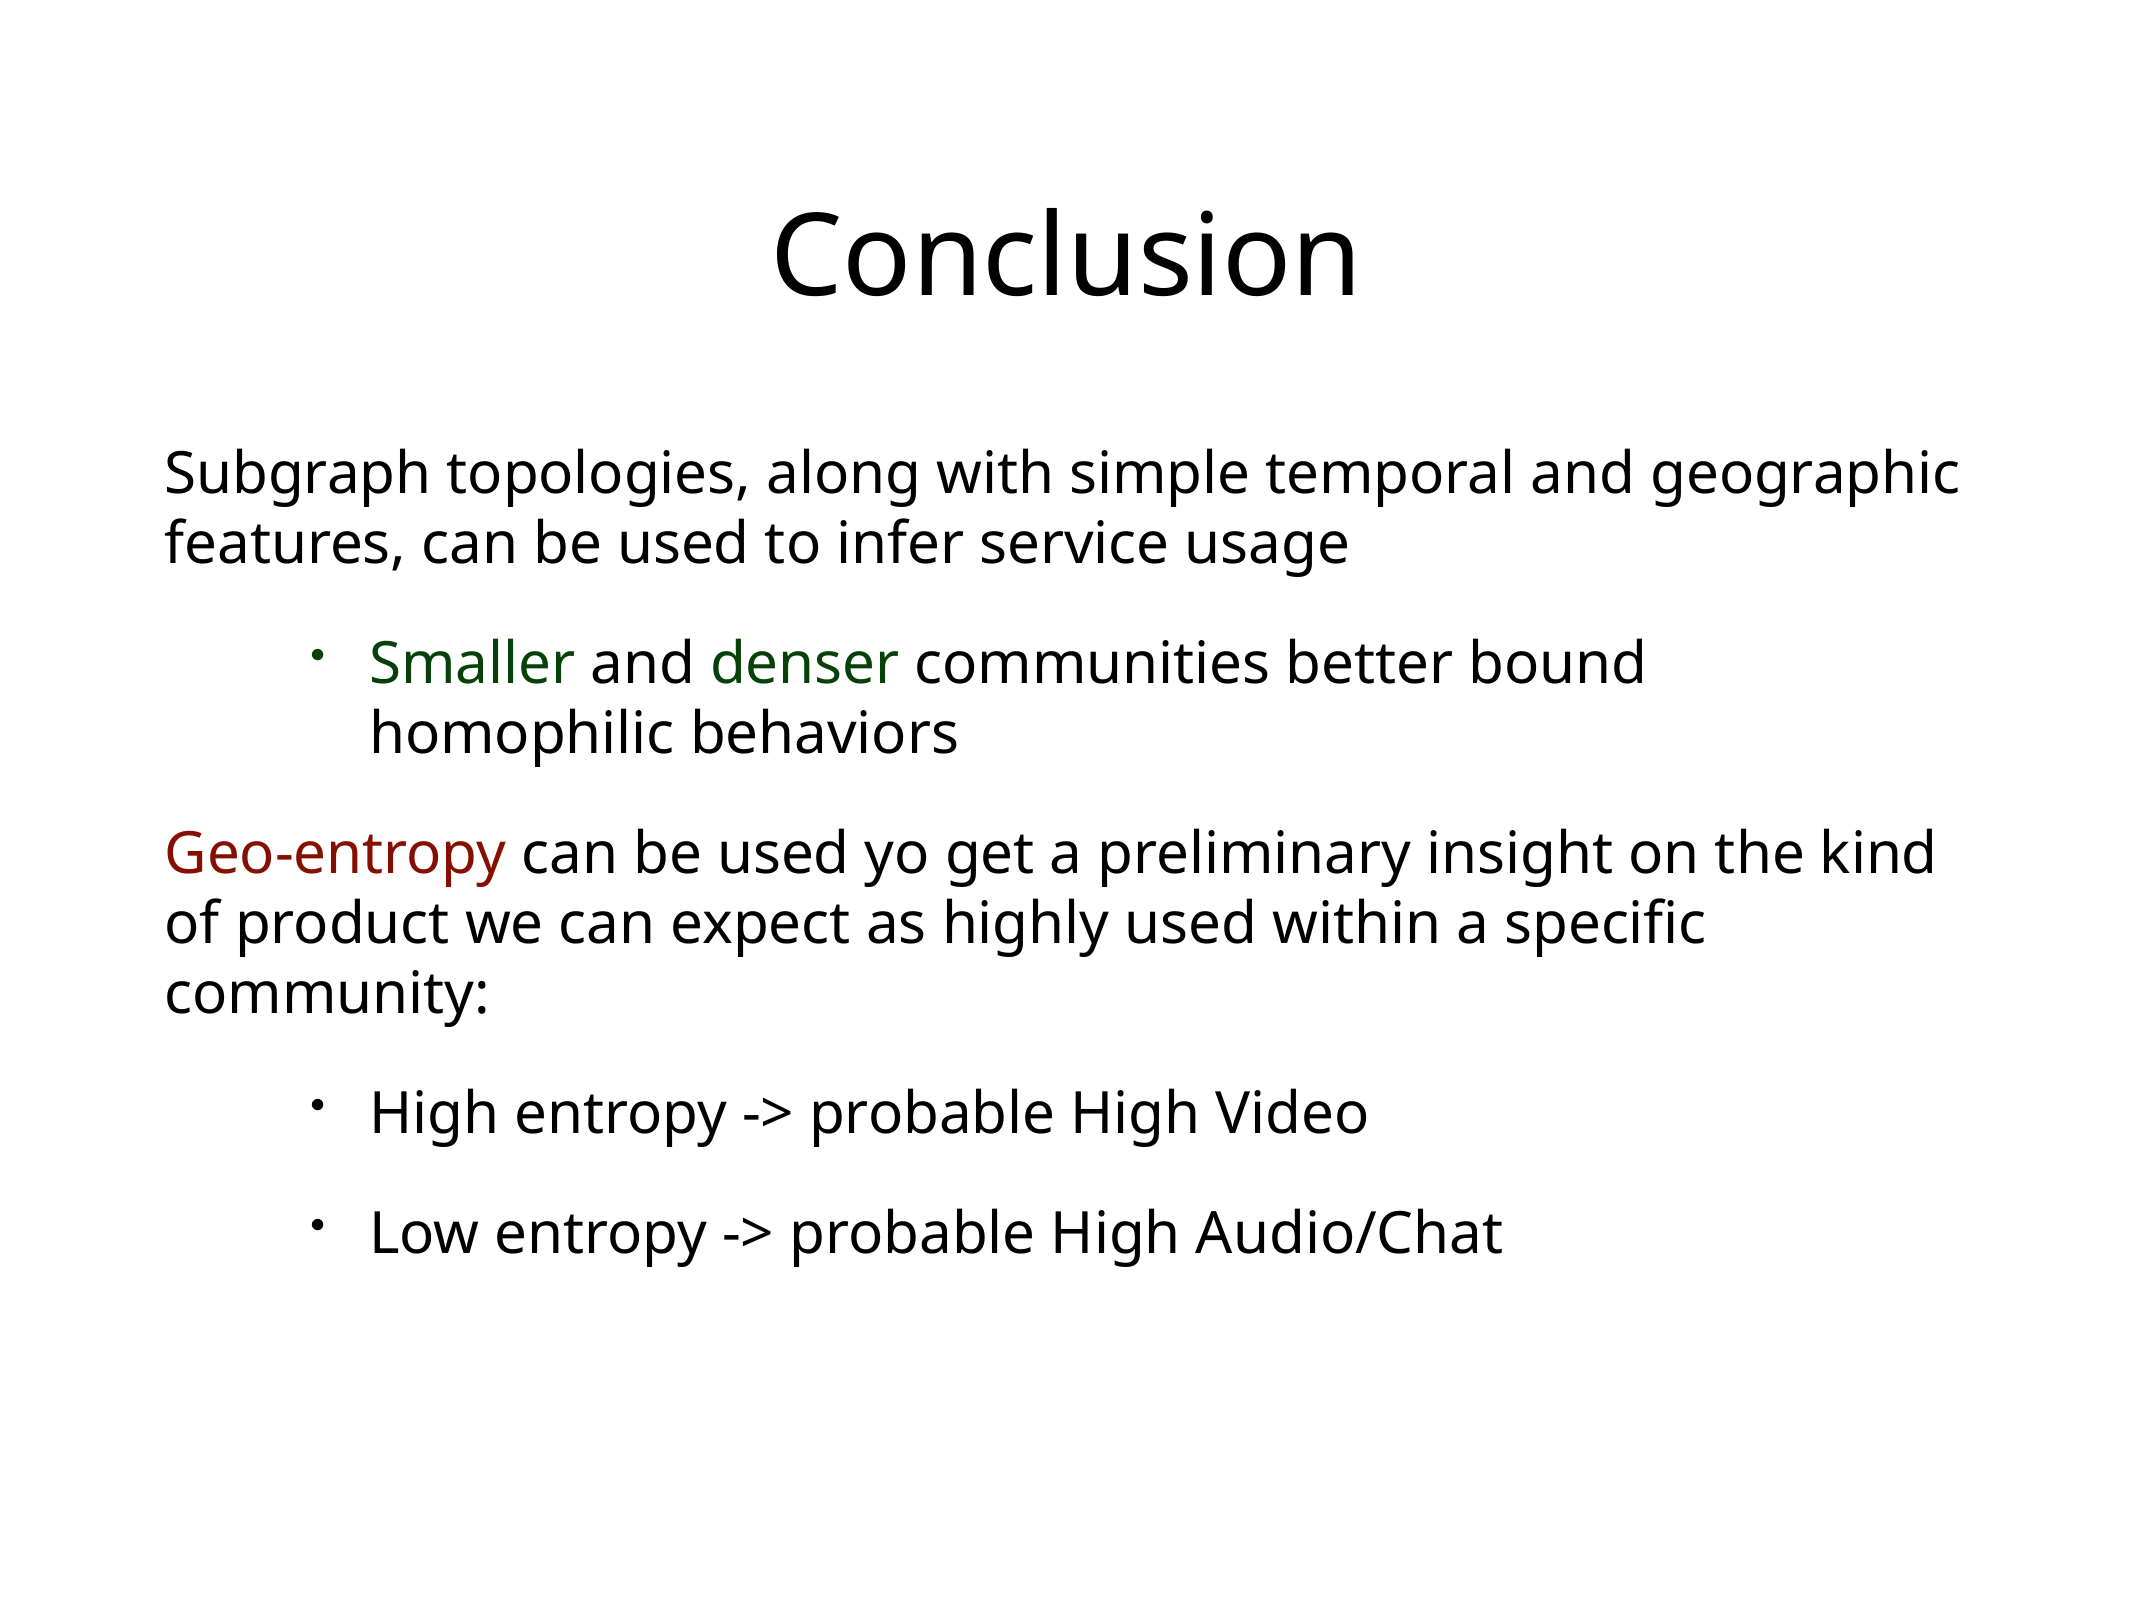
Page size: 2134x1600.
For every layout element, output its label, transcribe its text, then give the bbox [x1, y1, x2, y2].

title Conclusion [155, 72, 1978, 426]
list Subgraph topologies, along with simple temporal and geographic features, can be used to infer service usage Smaller and denser communities better bound homophilic behaviors Geo-entropy can be used yo get a preliminary insight on the kind of product we can expect as highly used within a specific community: High entropy -> probable High Video Low entropy -> probable High Audio/Chat [155, 426, 1978, 1459]
